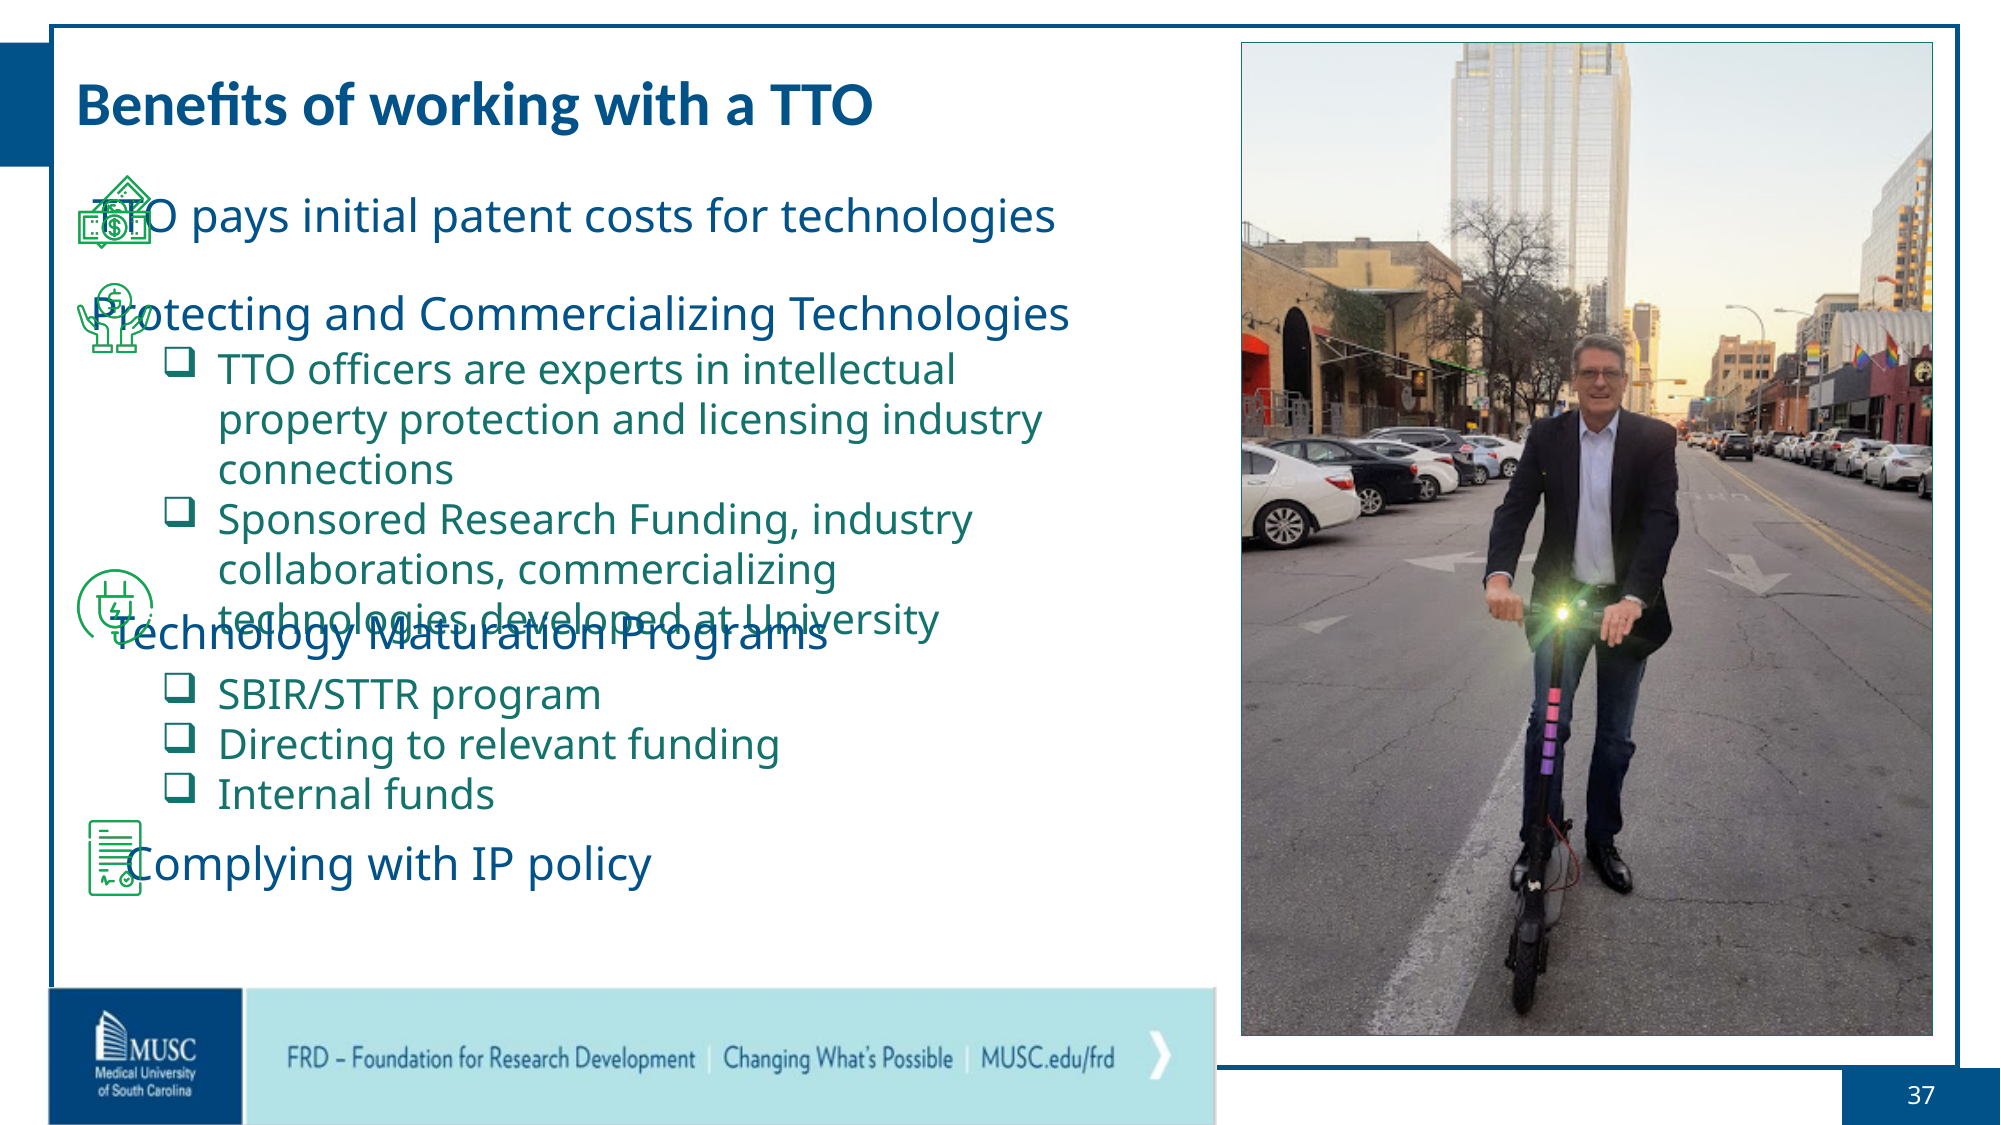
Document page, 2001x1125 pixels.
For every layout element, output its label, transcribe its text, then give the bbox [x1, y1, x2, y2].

slide_number 37 [1889, 1079, 1951, 1114]
picture [77, 820, 153, 896]
text_box TTO pays initial patent costs for technologies [152, 179, 1084, 249]
picture [1241, 42, 1934, 1036]
text_box SBIR/STTR program Directing to relevant funding Internal funds [146, 660, 1147, 826]
picture [76, 280, 152, 356]
picture [77, 569, 153, 645]
picture [76, 174, 152, 250]
picture [47, 987, 1217, 1125]
text_box Technology Maturation Programs [95, 595, 845, 666]
text_box [51, 25, 1959, 1068]
text_box Complying with IP policy [109, 827, 667, 897]
text_box TTO officers are experts in intellectual property protection and licensing industry connections Sponsored Research Funding, industry collaborations, commercializing technologies developed at University [146, 335, 1102, 650]
text_box Protecting and Commercializing Technologies [75, 277, 1098, 348]
